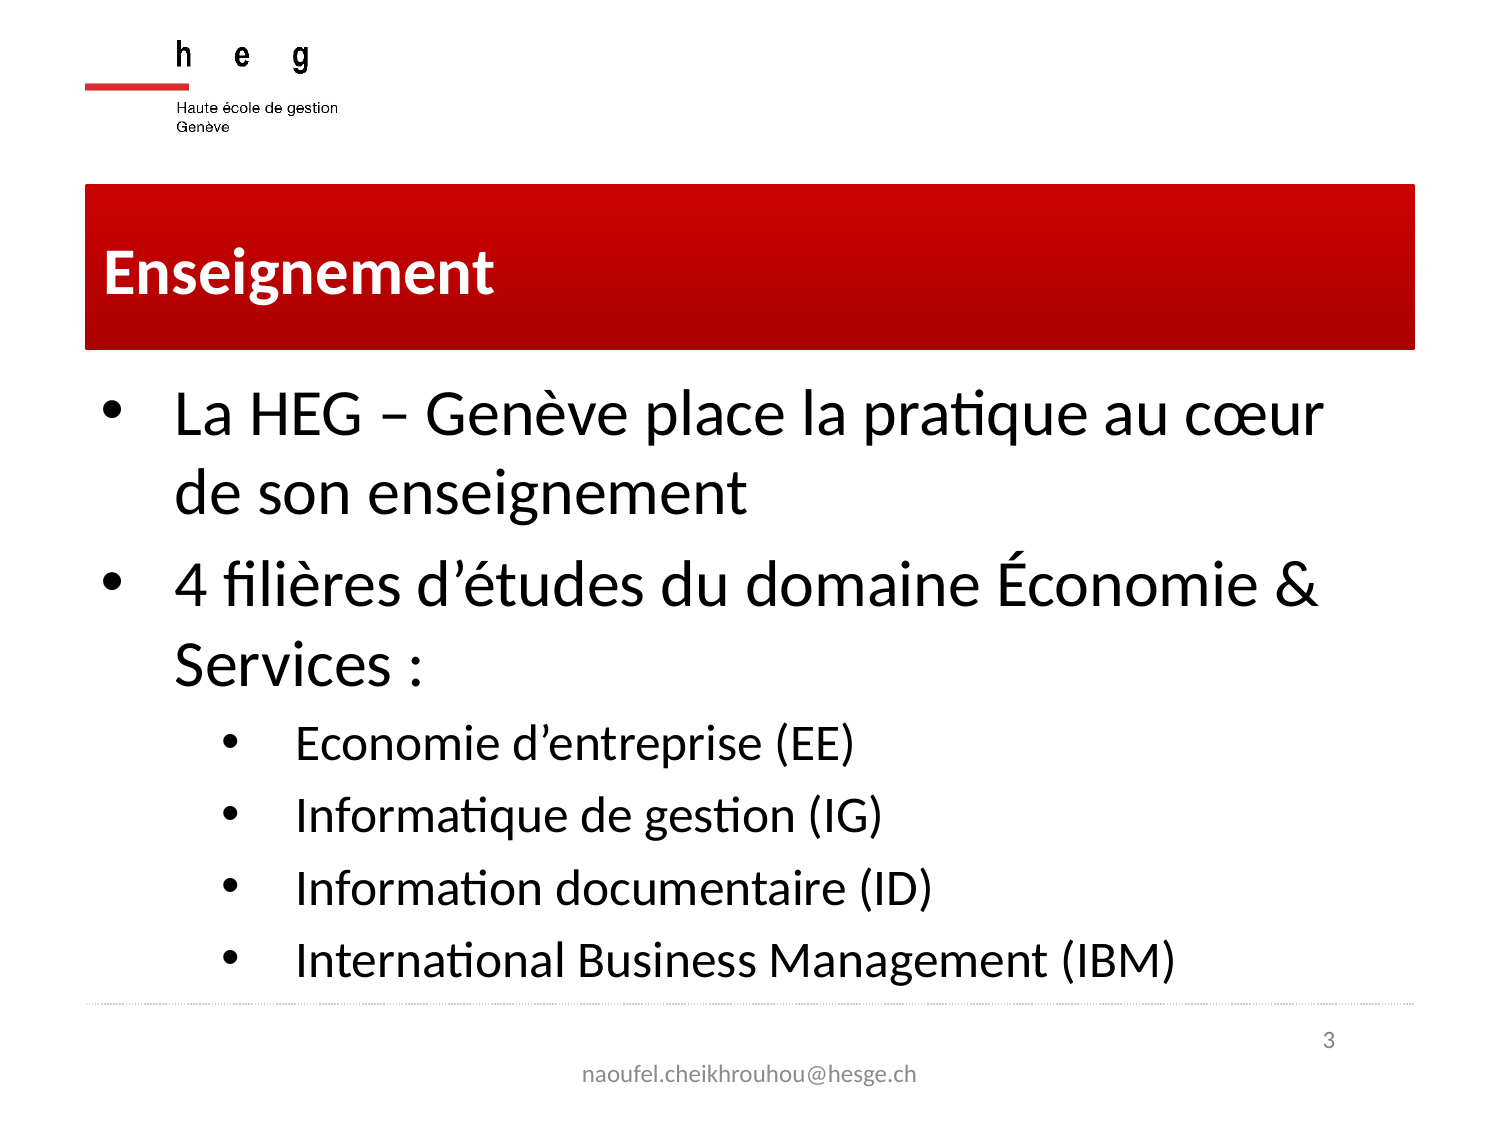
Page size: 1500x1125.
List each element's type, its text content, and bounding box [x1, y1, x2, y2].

list La HEG – Genève place la pratique au cœur de son enseignement 4 filières d’études du domaine Économie & Services : Economie d’entreprise (EE) Informatique de gestion (IG) Information documentaire (ID) International Business Management (IBM) [85, 361, 1415, 1000]
footer naoufel.cheikhrouhou@hesge.ch [512, 1042, 988, 1103]
list Enseignement [88, 219, 1306, 303]
picture [85, 40, 337, 132]
